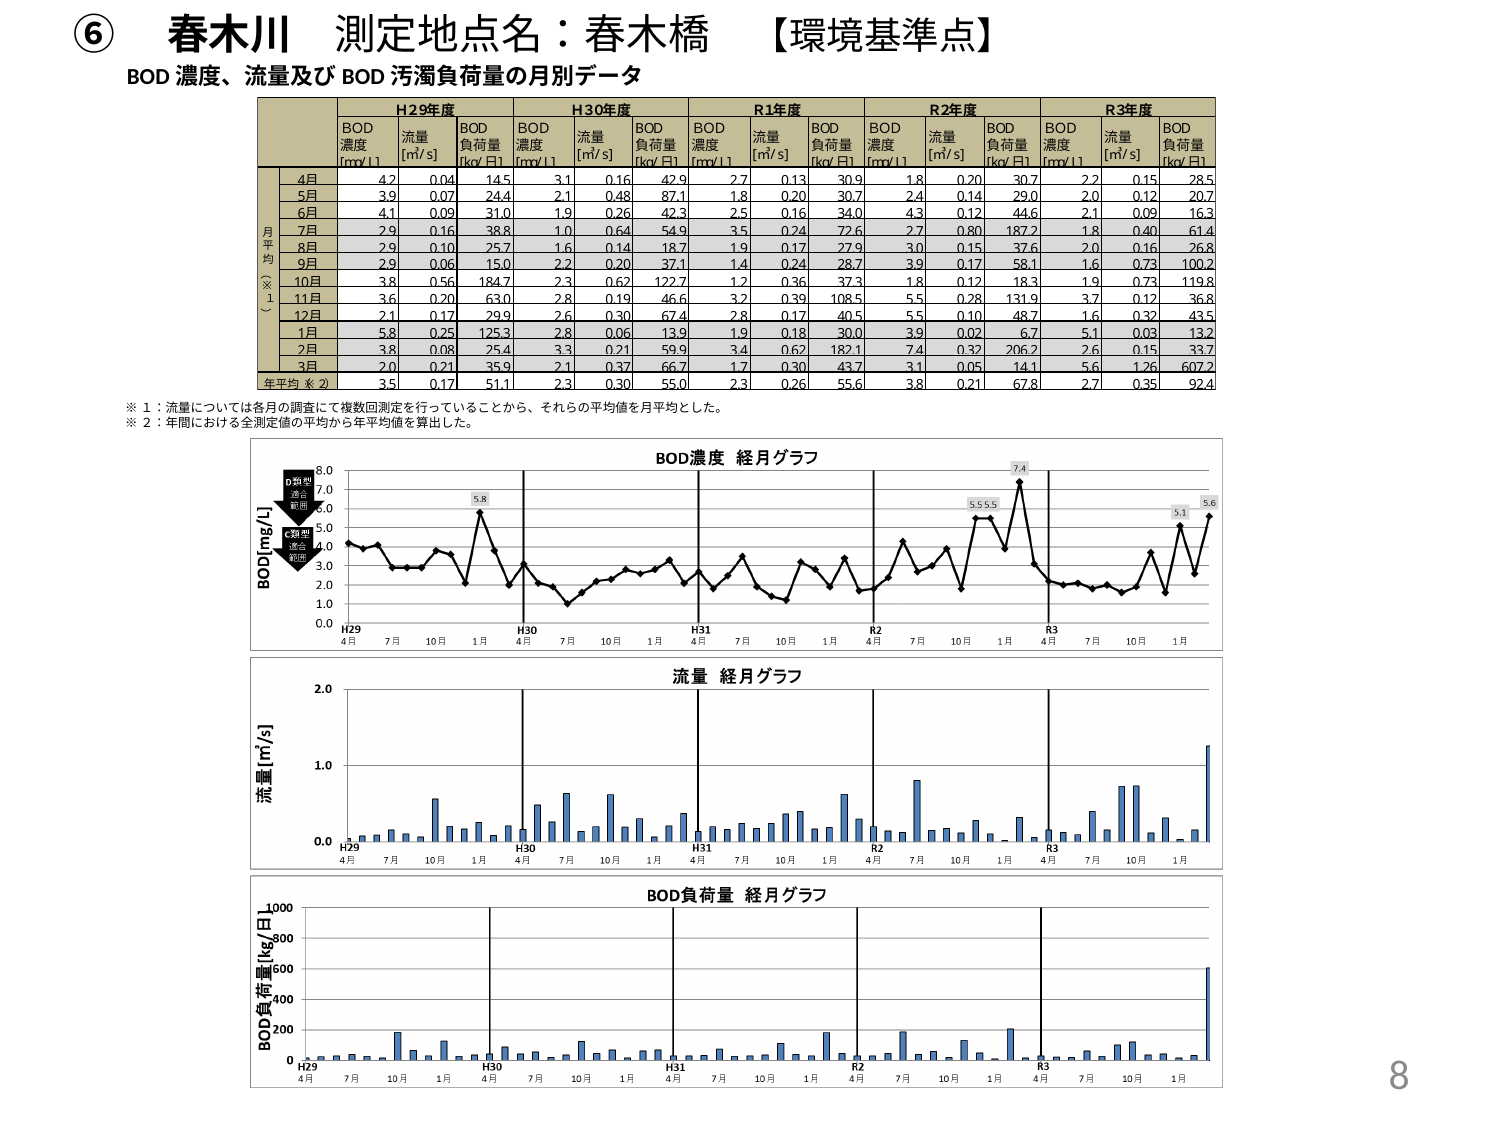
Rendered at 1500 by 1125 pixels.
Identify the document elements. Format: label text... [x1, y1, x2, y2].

picture [250, 437, 1224, 1088]
text_box ⑥ 春木川 測定地点名：春木橋 【環境基準点】 [58, 0, 1349, 66]
picture [257, 97, 1217, 391]
slide_number 8 [1348, 1042, 1425, 1103]
text_box ※１：流量については各月の調査にて複数回測定を行っていることから、それらの平均値を月平均とした。 ※２：年間における全測定値の平均から年平均値を算出した。 [110, 392, 1174, 438]
text_box BOD濃度、流量及びBOD汚濁負荷量の月別データ [112, 54, 892, 97]
